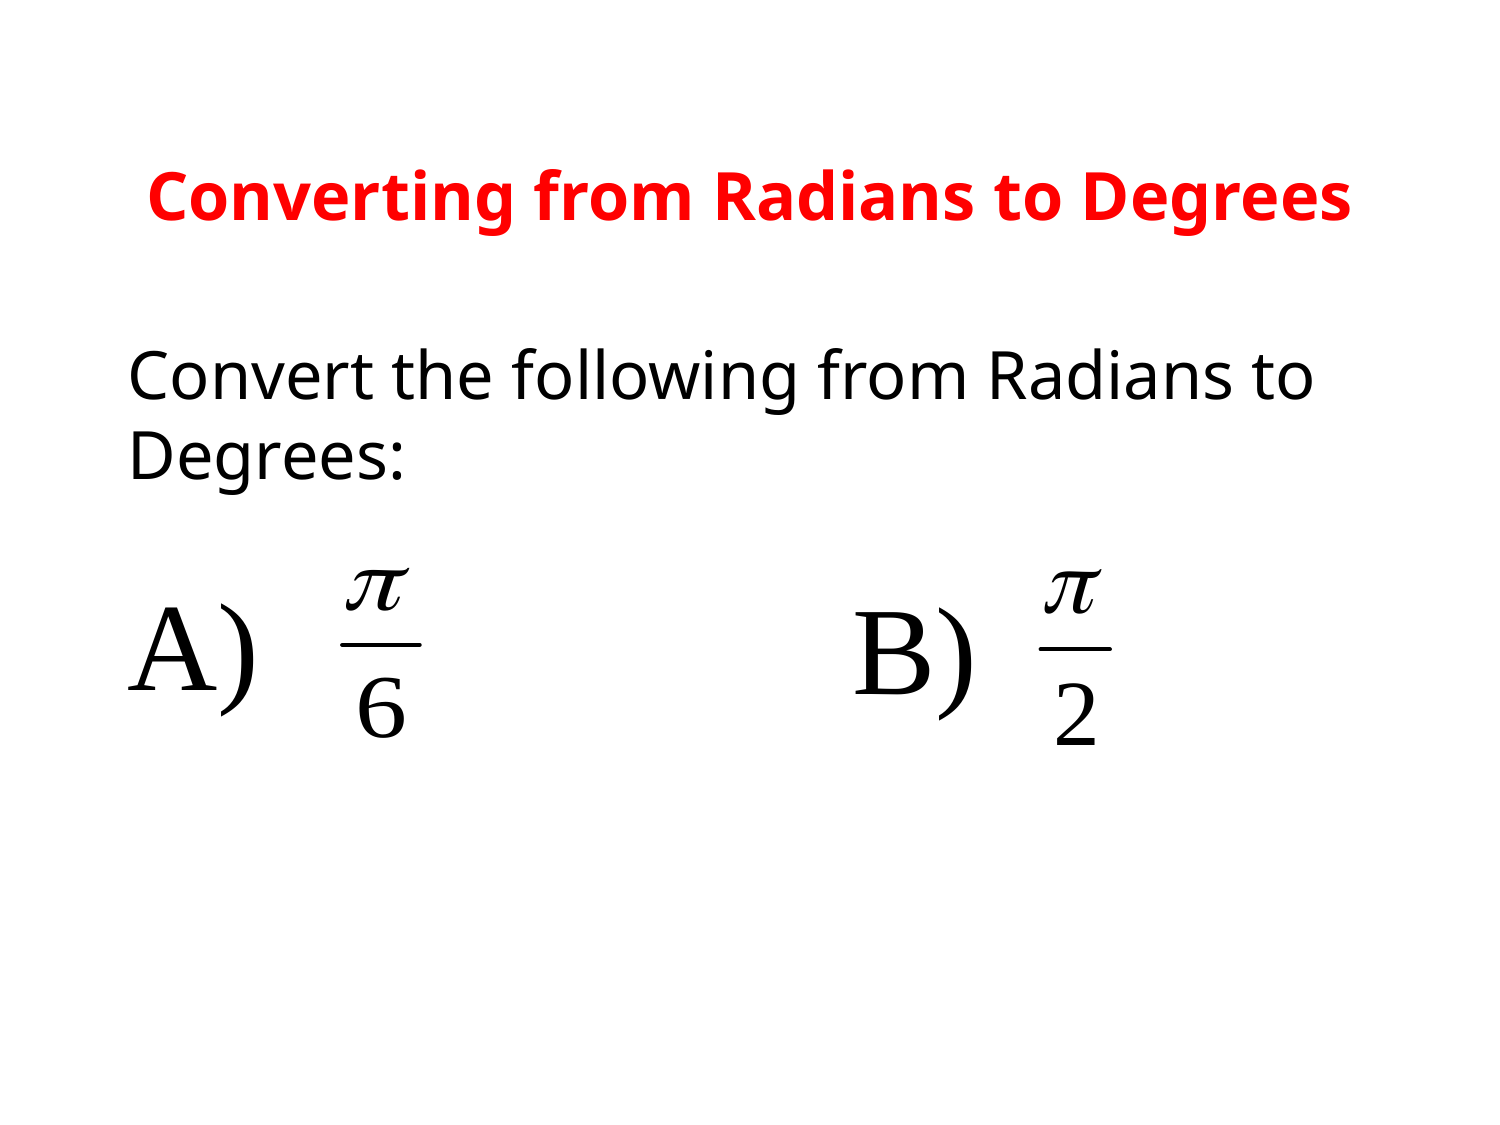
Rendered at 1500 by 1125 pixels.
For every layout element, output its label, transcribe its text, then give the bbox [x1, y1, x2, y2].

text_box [324, 524, 438, 758]
text_box B) [837, 562, 1019, 727]
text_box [1024, 524, 1127, 767]
text_box A) [112, 557, 319, 723]
title Converting from Radians to Degrees [112, 99, 1388, 288]
list Convert the following from Radians to Degrees: [112, 324, 1388, 1001]
